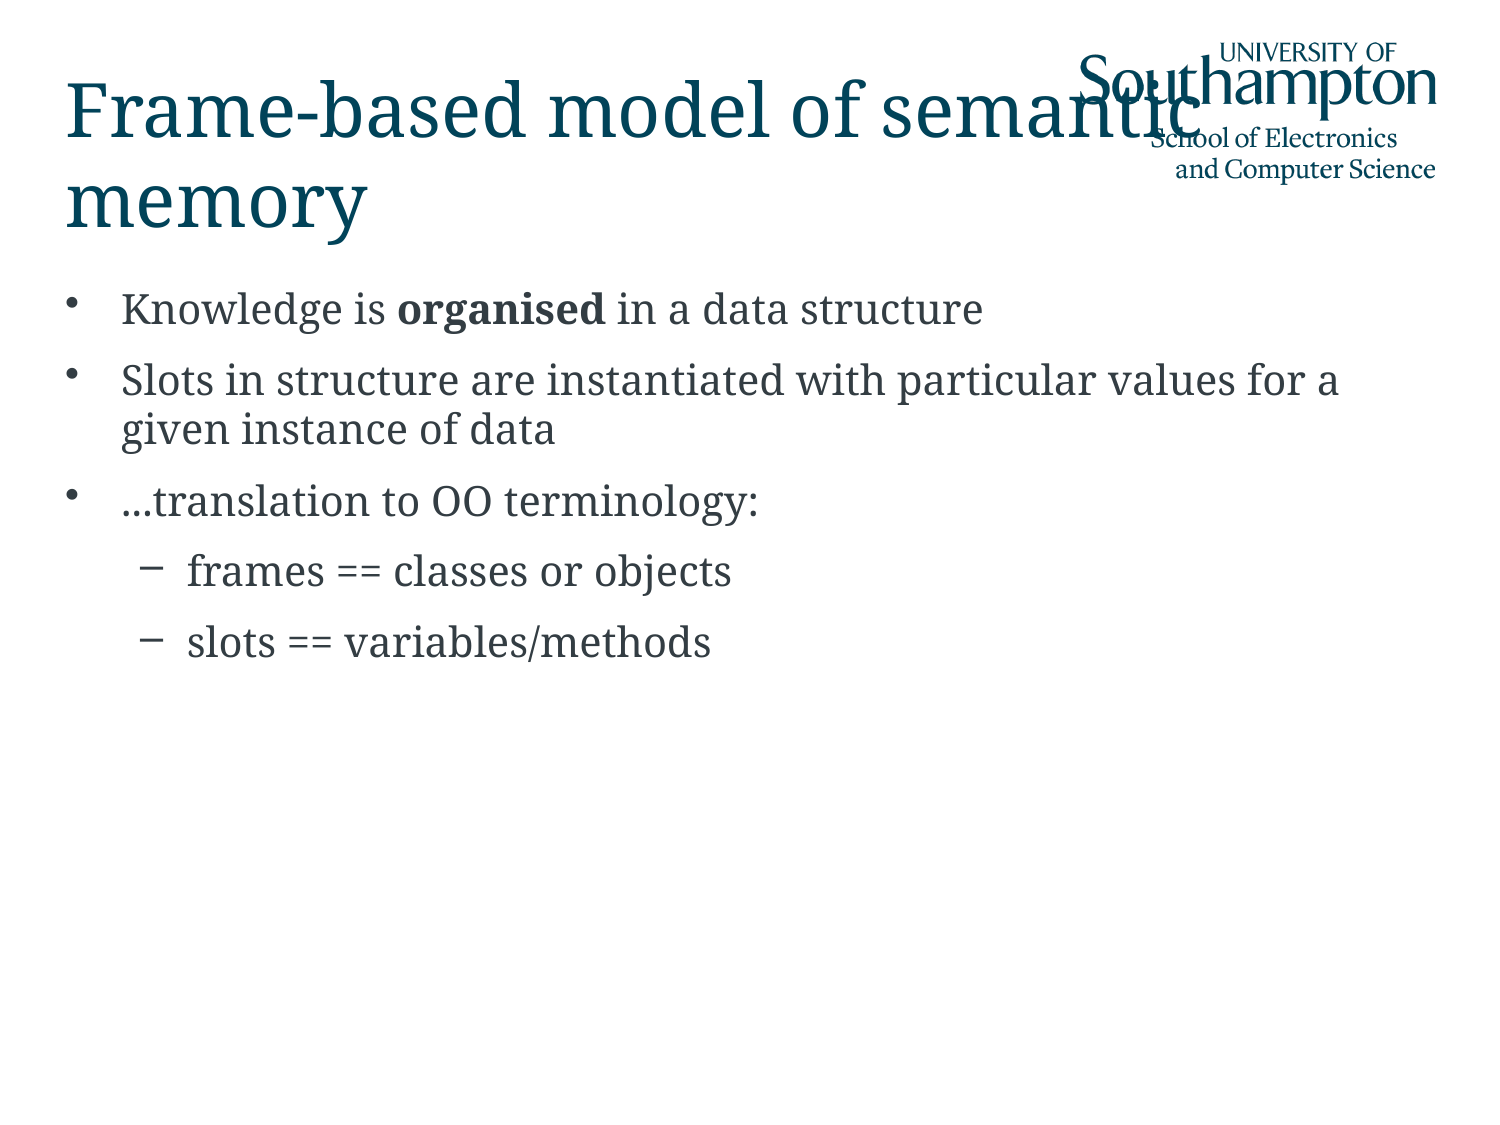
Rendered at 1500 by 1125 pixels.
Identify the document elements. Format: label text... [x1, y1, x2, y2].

title Frame-based model of semantic memory [50, 149, 1450, 250]
picture [1080, 71, 1102, 98]
picture [1242, 42, 1251, 53]
picture [1080, 42, 1437, 149]
list Knowledge is organised in a data structure Slots in structure are instantiated with particular values for a given instance of data ...translation to OO terminology: frames == classes or objects slots == variables/methods [50, 275, 1450, 1000]
